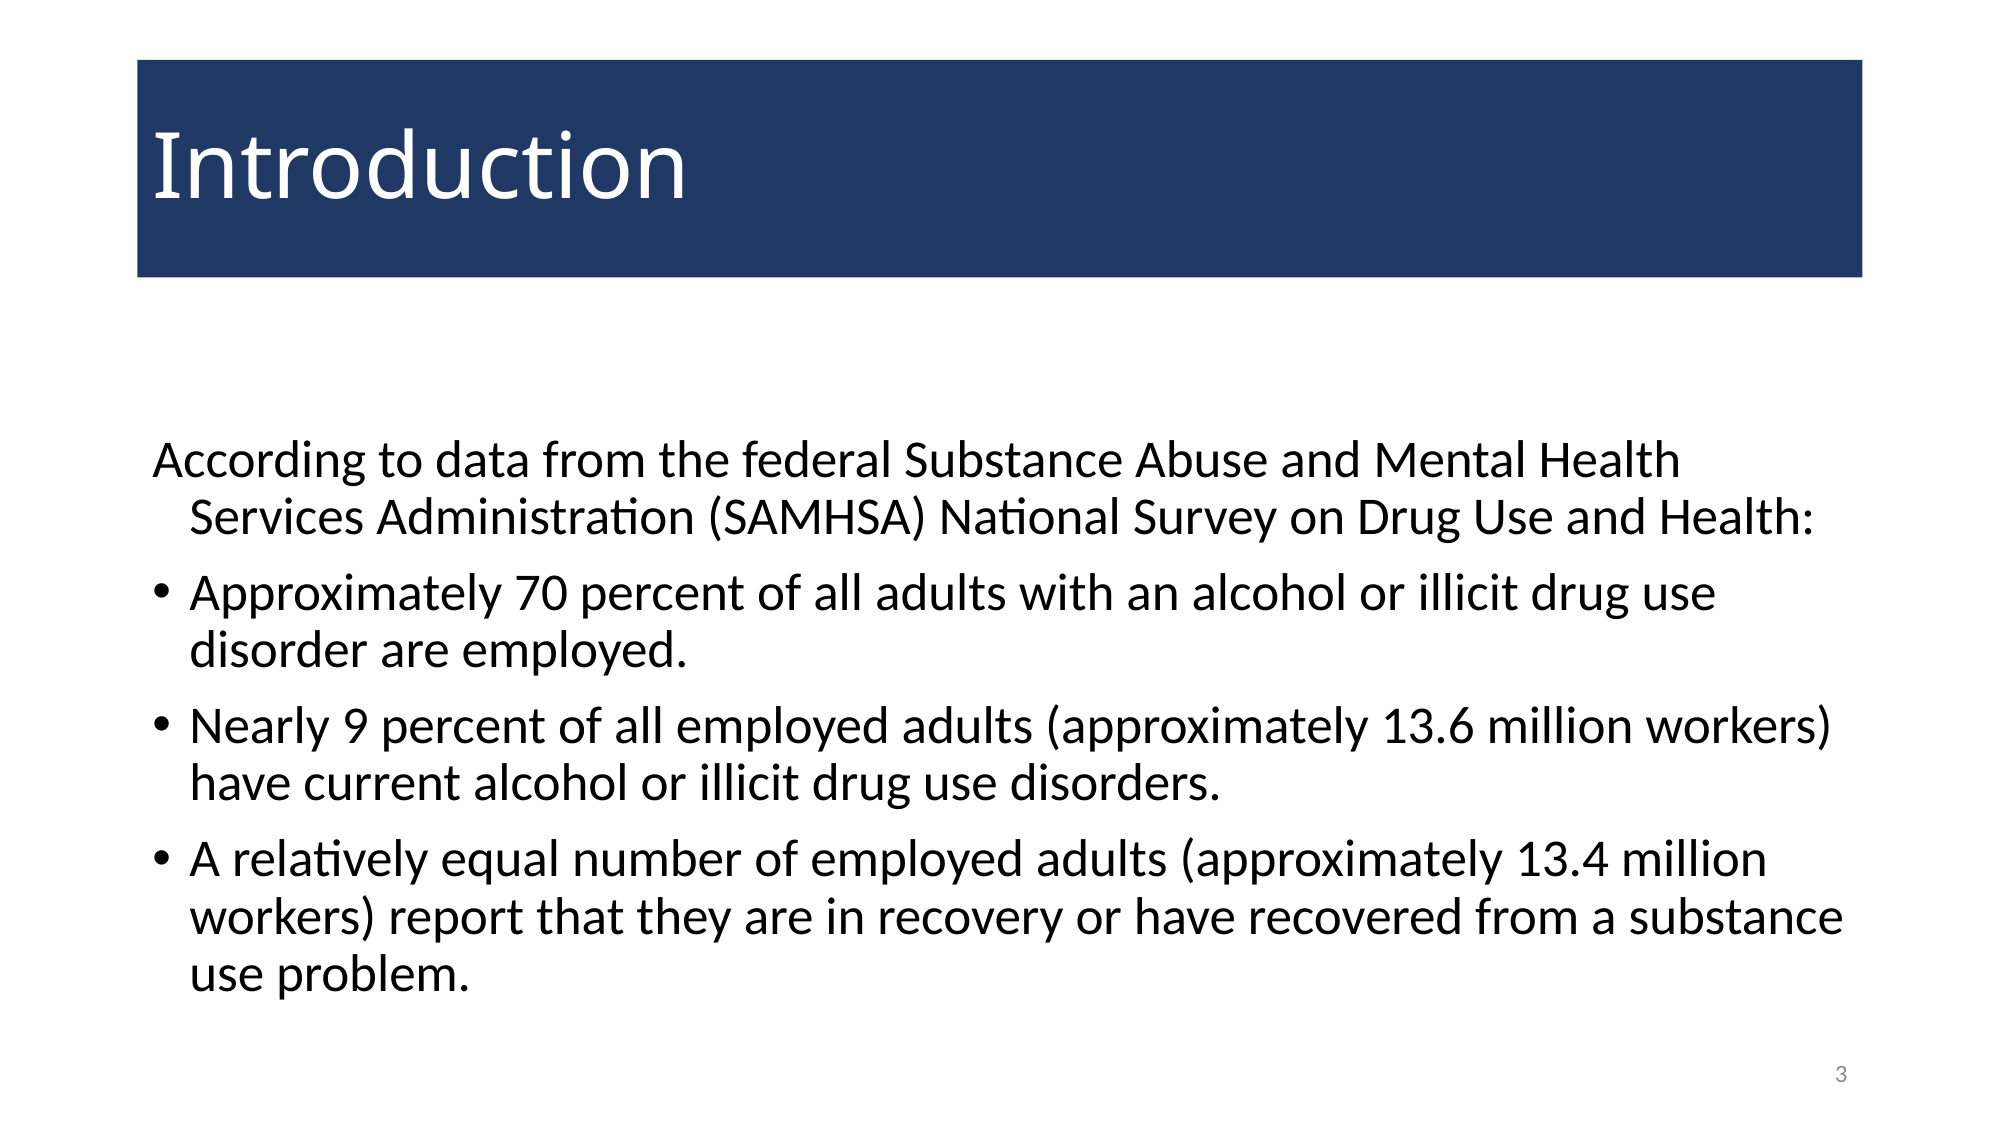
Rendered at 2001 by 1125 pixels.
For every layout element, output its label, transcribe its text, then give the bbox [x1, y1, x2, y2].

list According to data from the federal Substance Abuse and Mental Health Services Administration (SAMHSA) National Survey on Drug Use and Health: Approximately 70 percent of all adults with an alcohol or illicit drug use disorder are employed. Nearly 9 percent of all employed adults (approximately 13.6 million workers) have current alcohol or illicit drug use disorders. A relatively equal number of employed adults (approximately 13.4 million workers) report that they are in recovery or have recovered from a substance use problem. [137, 423, 1863, 1014]
title Introduction [137, 59, 1863, 278]
slide_number 3 [1412, 1042, 1863, 1103]
